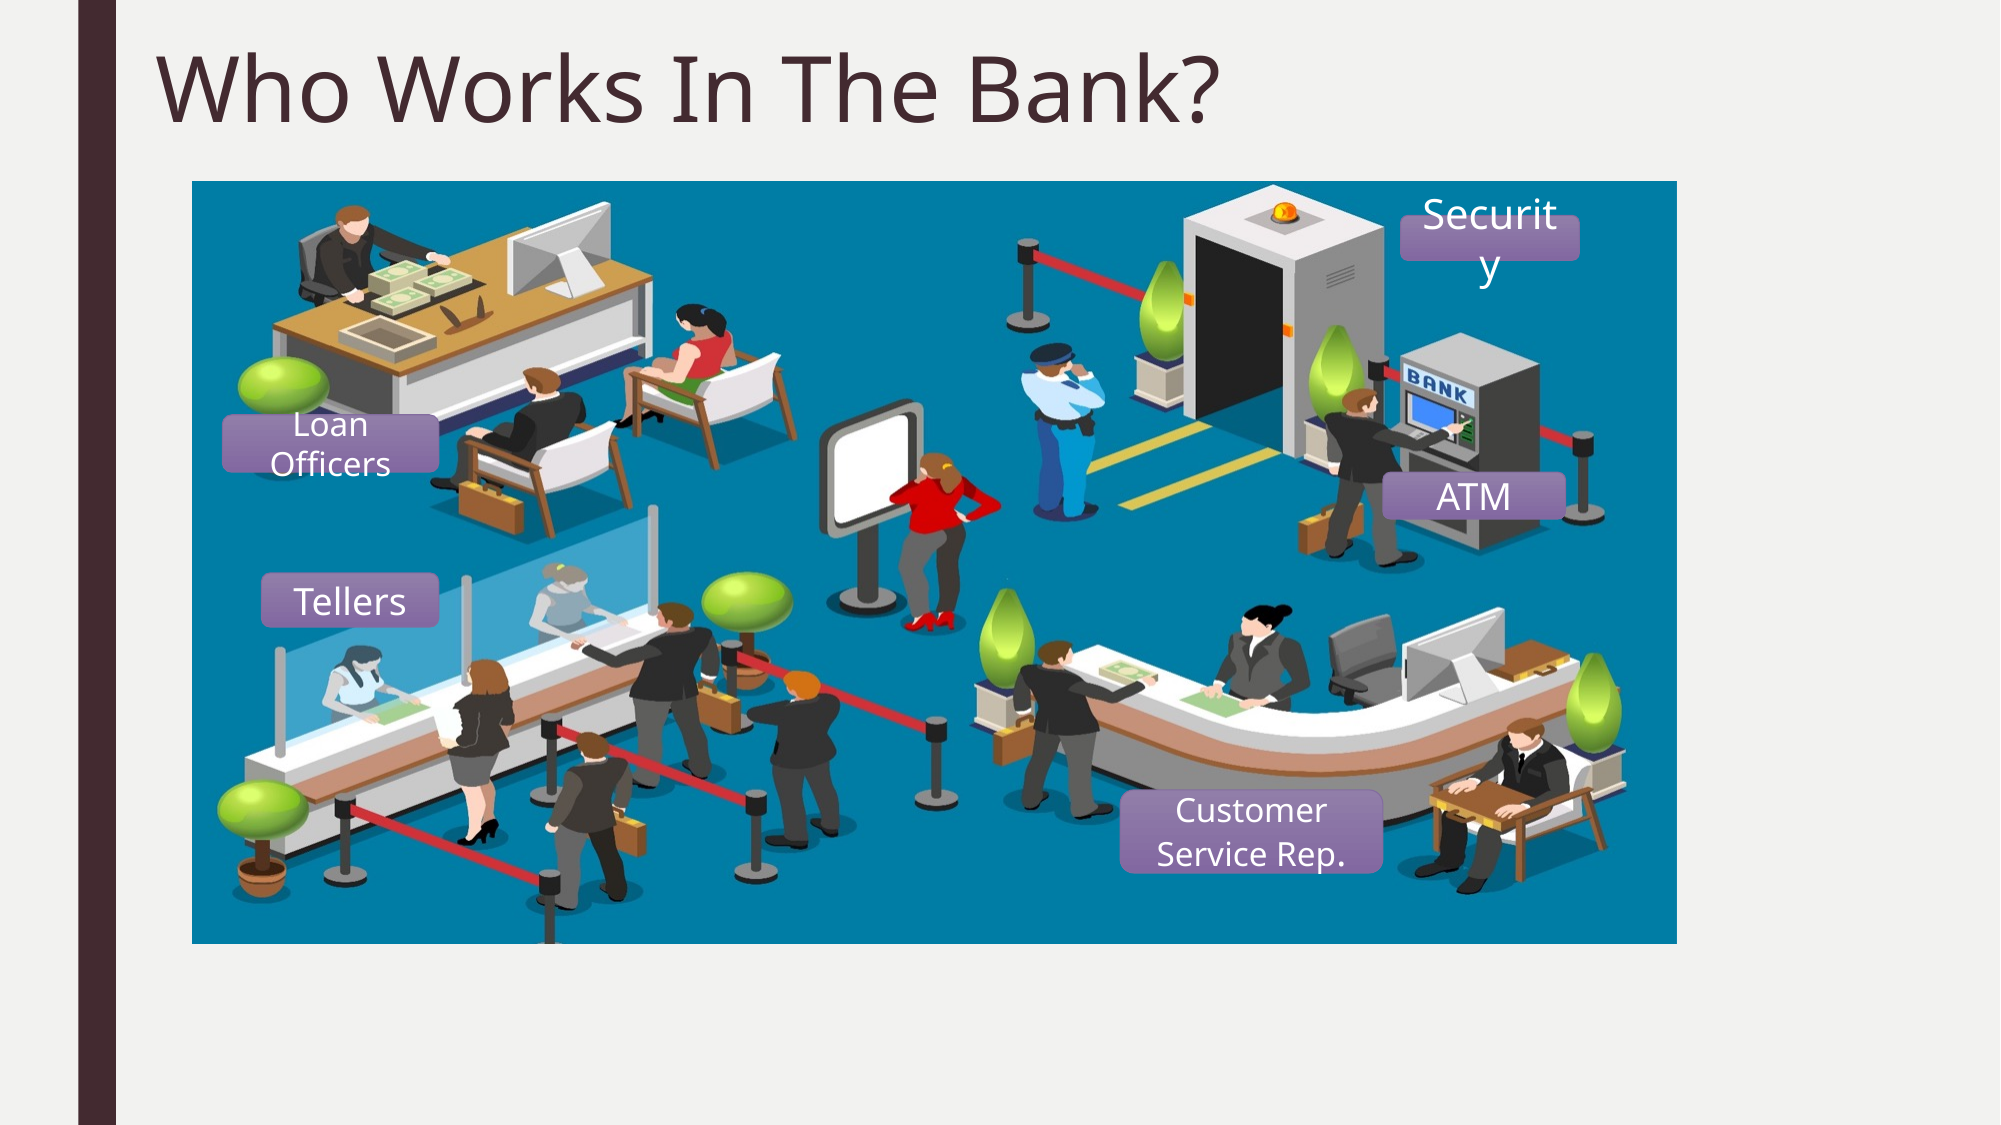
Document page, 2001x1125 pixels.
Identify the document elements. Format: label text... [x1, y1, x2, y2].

picture [217, 504, 958, 944]
picture [1021, 343, 1104, 522]
picture [971, 588, 1627, 895]
picture [1006, 185, 1605, 568]
picture [1401, 199, 1579, 288]
title Who Works In The Bank? [140, 36, 1791, 237]
picture [818, 399, 1002, 632]
picture [222, 202, 798, 539]
